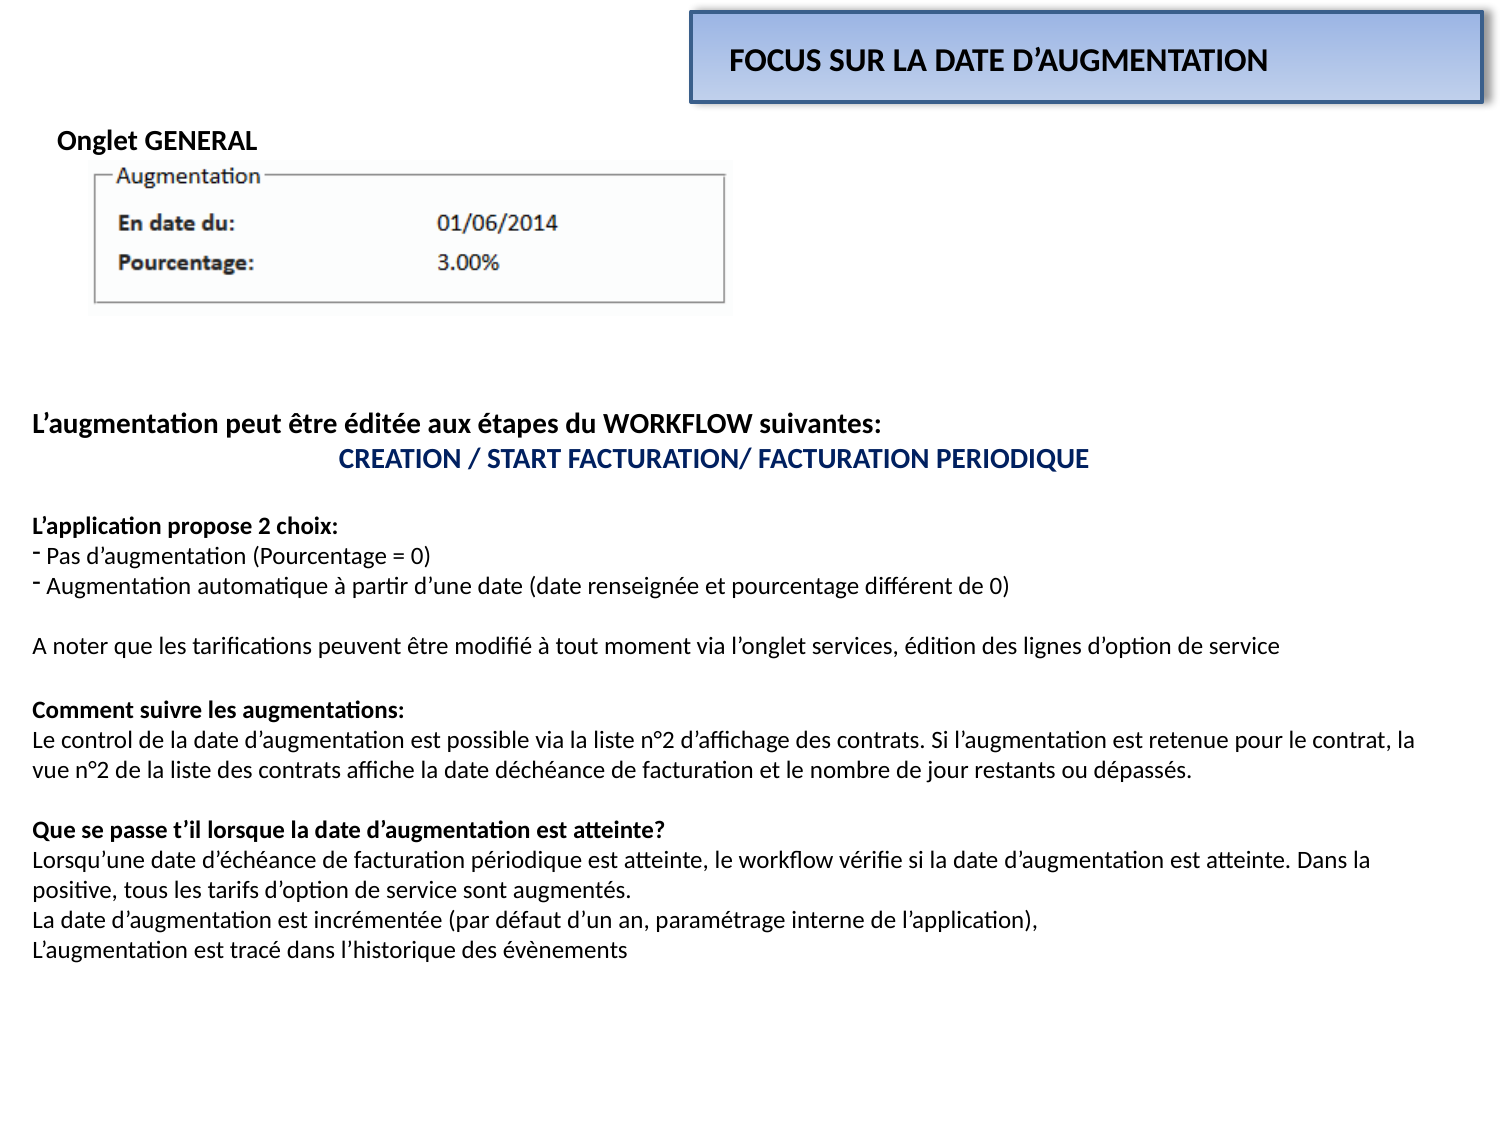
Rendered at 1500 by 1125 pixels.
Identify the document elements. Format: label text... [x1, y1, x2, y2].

text_box Onglet GENERAL [42, 113, 273, 164]
text_box L’augmentation peut être éditée aux étapes du WORKFLOW suivantes: CREATION / START FACTURATION/ FACTURATION PERIODIQUE L’application propose 2 choix: Pas d’augmentation (Pourcentage = 0) Augmentation automatique à partir d’une date (date renseignée et pourcentage différent de 0) A noter que les tarifications peuvent être modifié à tout moment via l’onglet services, édition des lignes d’option de service Comment suivre les augmentations: Le control de la date d’augmentation est possible via la liste n°2 d’affichage des contrats. Si l’augmentation est retenue pour le contrat, la vue n°2 de la liste des contrats affiche la date déchéance de facturation et le nombre de jour restants ou dépassés. Que se passe t’il lorsque la date d’augmentation est atteinte? Lorsqu’une date d’échéance de facturation périodique est atteinte, le workflow vérifie si la date d’augmentation est atteinte. Dans la positive, tous les tarifs d’option de service sont augmentés. La date d’augmentation est incrémentée (par défaut d’un an, paramétrage interne de l’application), L’augmentation est tracé dans l’historique des évènements [17, 397, 1459, 971]
text_box FOCUS SUR LA DATE D’AUGMENTATION [714, 30, 1447, 86]
text_box [689, 10, 1484, 104]
picture [88, 160, 733, 316]
